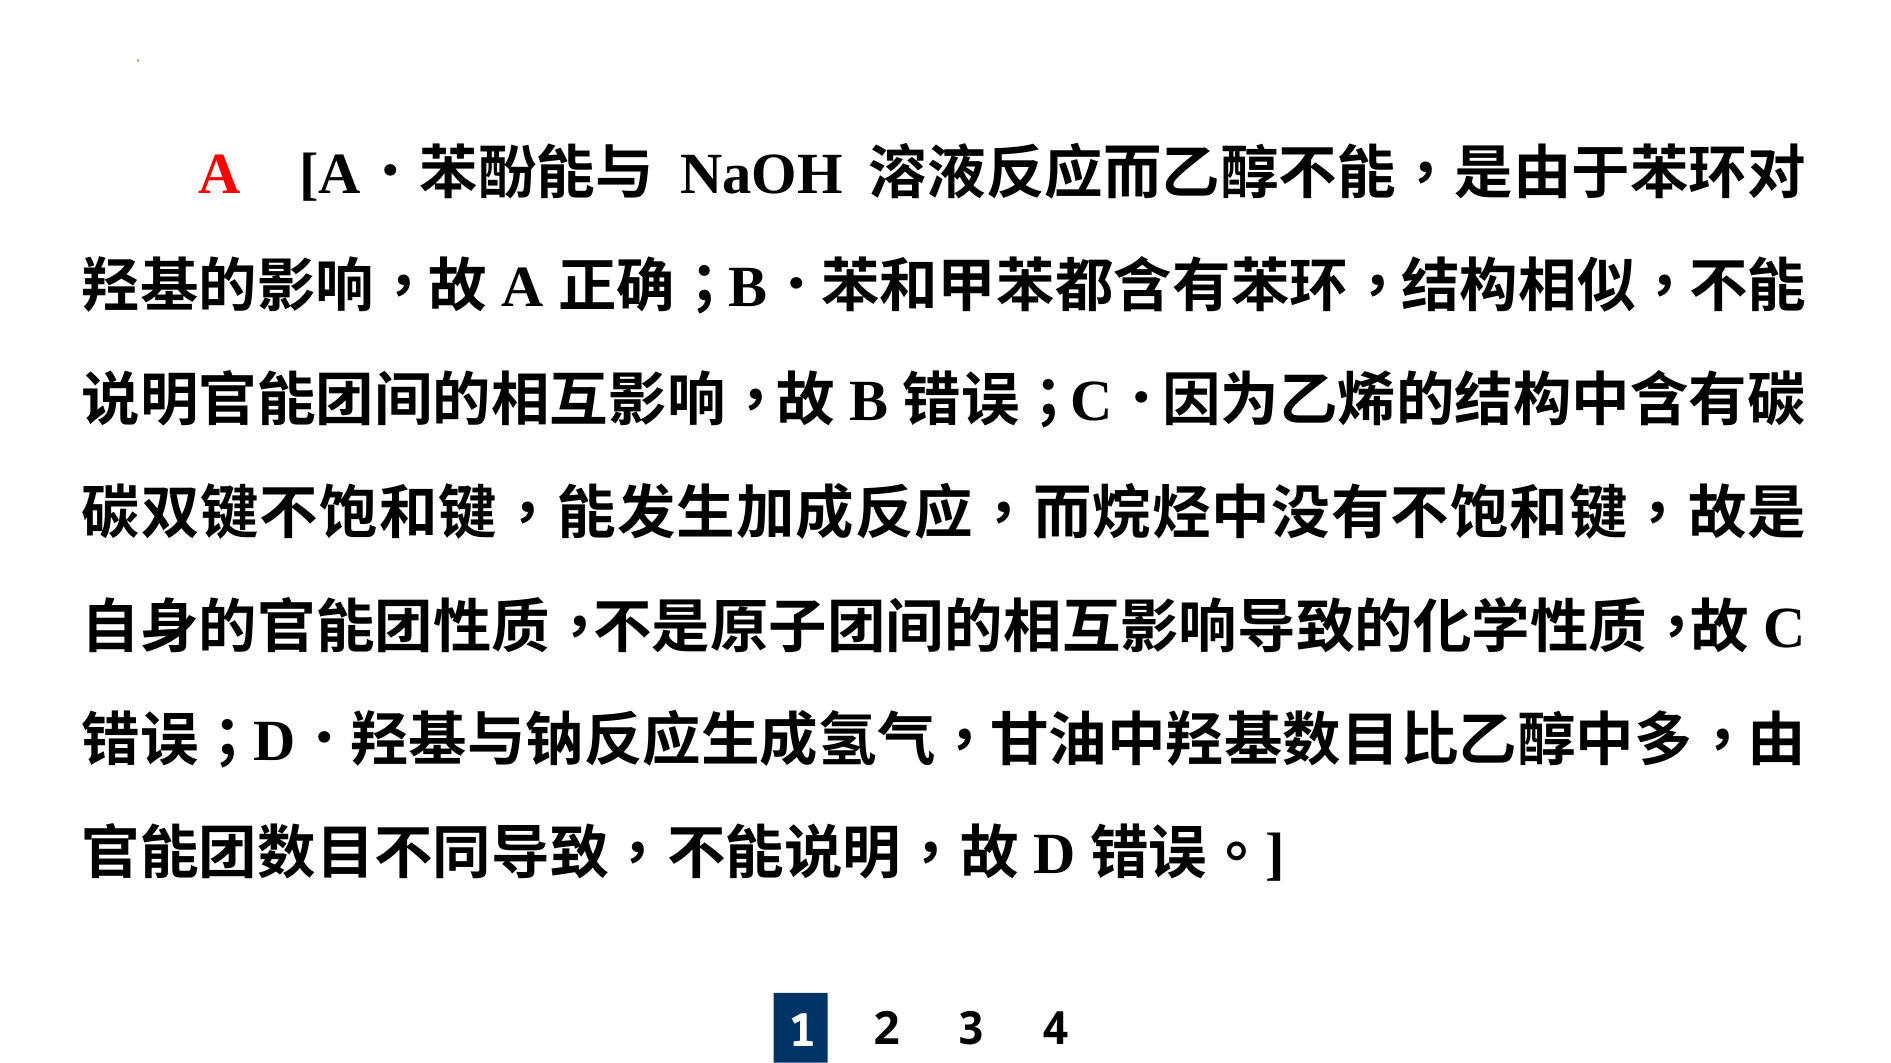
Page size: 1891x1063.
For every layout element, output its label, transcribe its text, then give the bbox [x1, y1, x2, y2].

text_box 3 [942, 991, 996, 1061]
text_box 2 [858, 991, 912, 1061]
text_box 4 [1027, 991, 1081, 1061]
text_box 1 [773, 992, 828, 1063]
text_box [81, 134, 1809, 929]
